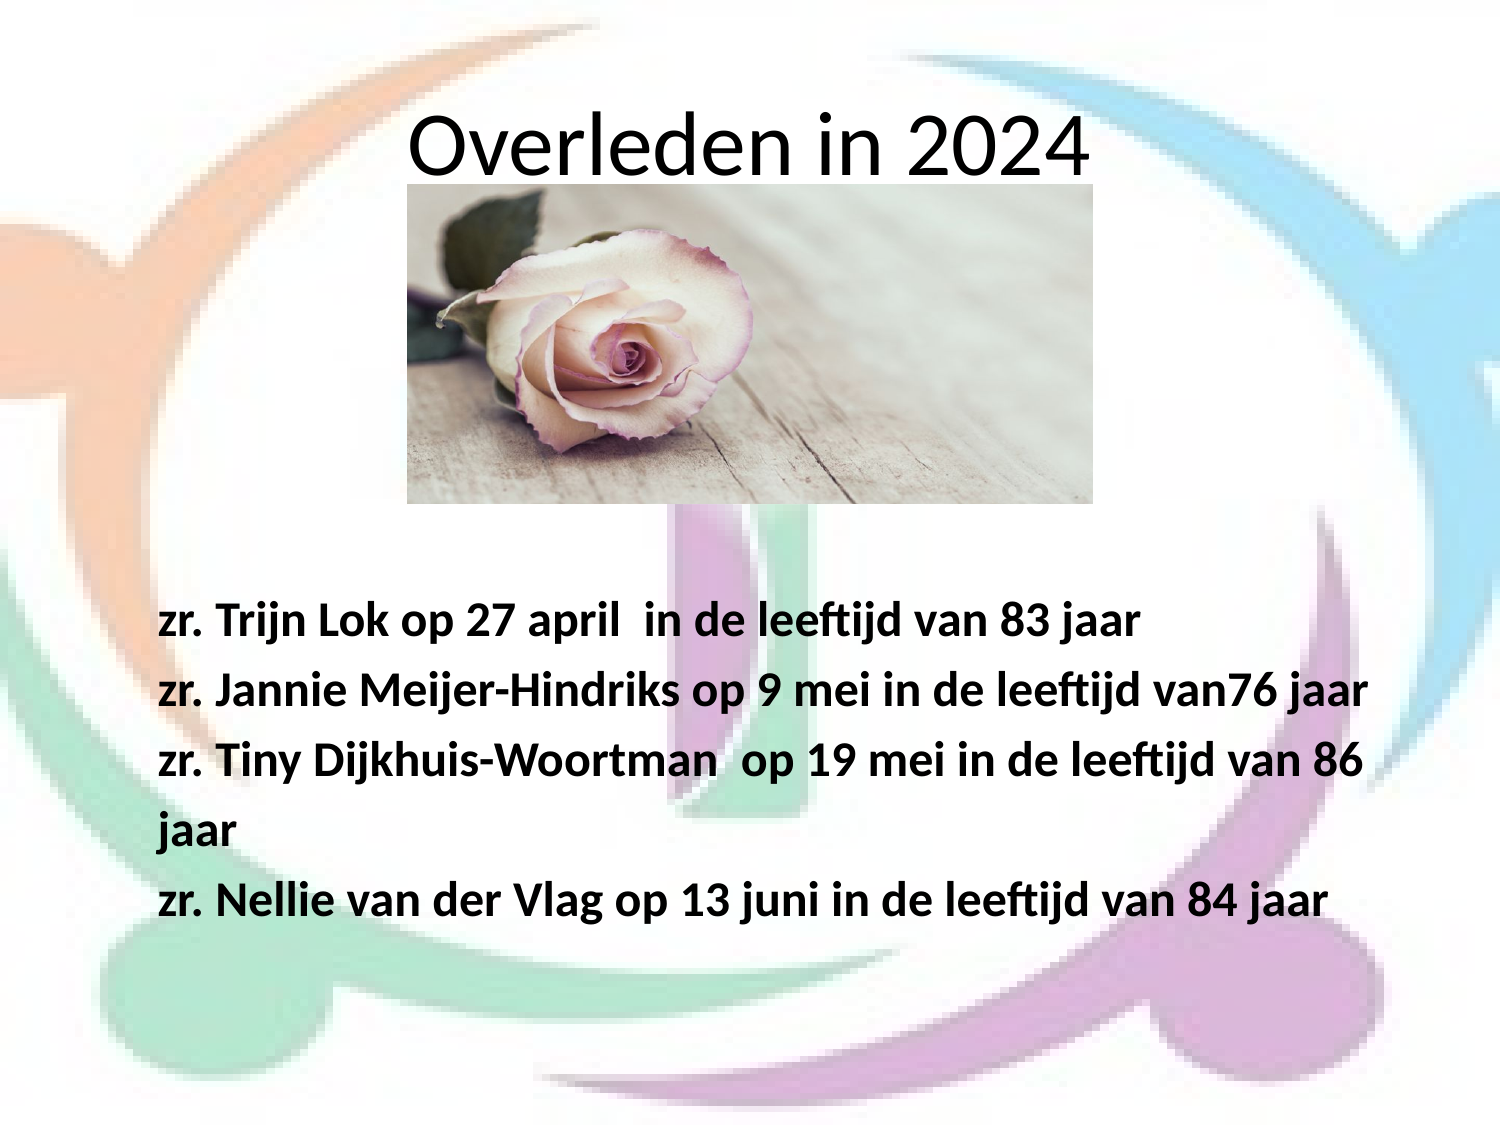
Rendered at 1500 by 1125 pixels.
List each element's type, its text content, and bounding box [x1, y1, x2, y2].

picture [407, 184, 1093, 504]
list zr. Trijn Lok op 27 april in de leeftijd van 83 jaar zr. Jannie Meijer-Hindriks op 9 mei in de leeftijd van76 jaar zr. Tiny Dijkhuis-Woortman op 19 mei in de leeftijd van 86 jaar zr. Nellie van der Vlag op 13 juni in de leeftijd van 84 jaar [75, 232, 1425, 975]
title Overleden in 2024 [75, 45, 1425, 232]
